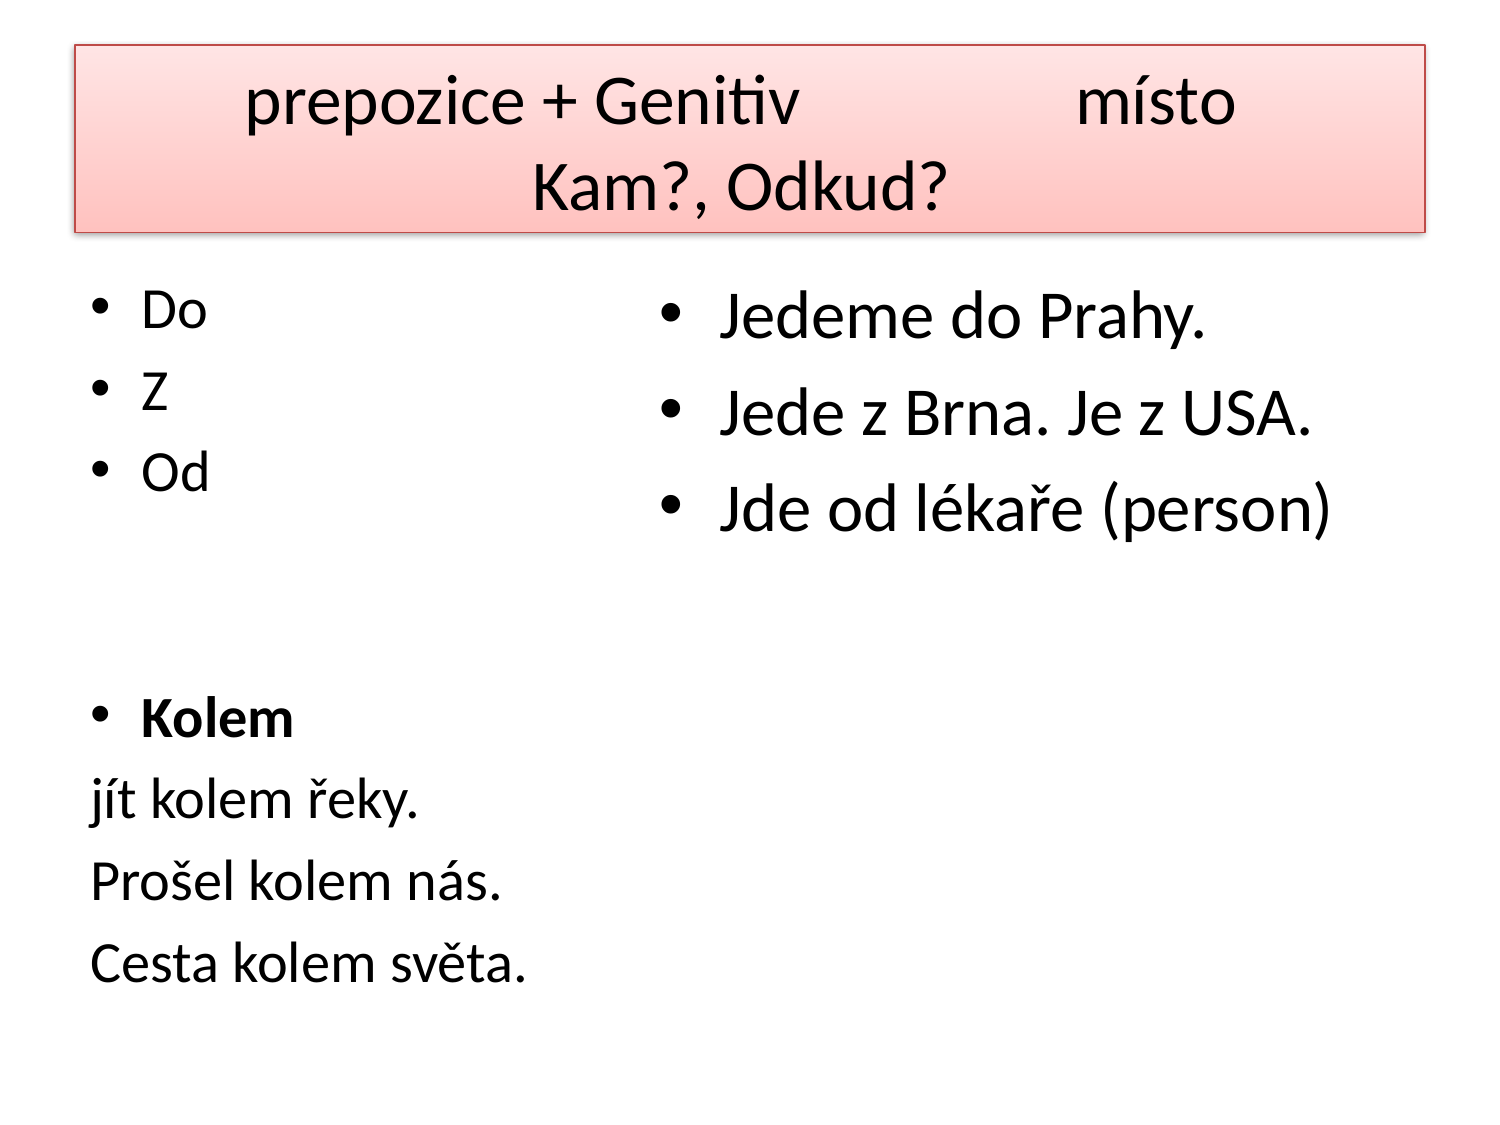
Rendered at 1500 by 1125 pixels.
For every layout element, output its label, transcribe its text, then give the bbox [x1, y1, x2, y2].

list Jedeme do Prahy. Jede z Brna. Je z USA. Jde od lékaře (person) [643, 262, 1425, 1106]
list Do Z Od Kolem jít kolem řeky. Prošel kolem nás. Cesta kolem světa. [75, 262, 643, 1005]
title prepozice + Genitiv místo Kam?, Odkud? [74, 44, 1426, 233]
